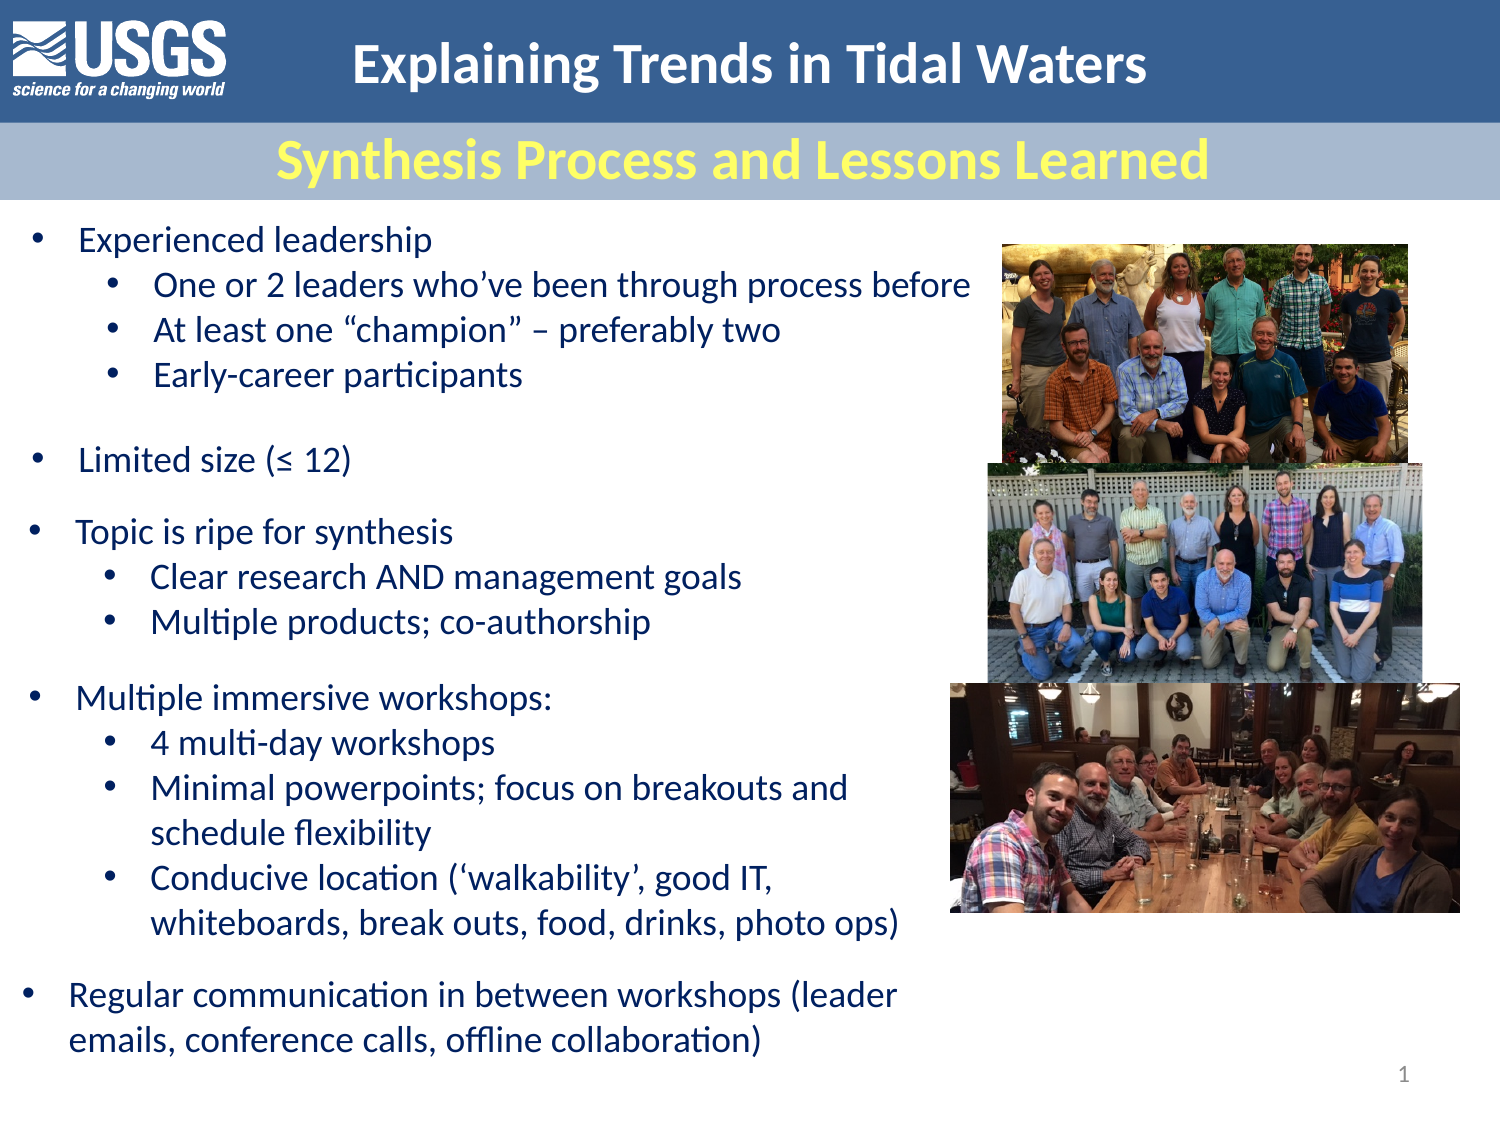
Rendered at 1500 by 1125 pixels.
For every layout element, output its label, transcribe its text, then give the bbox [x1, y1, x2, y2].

text_box Experienced leadership One or 2 leaders who’ve been through process before At least one “champion” – preferably two Early-career participants Limited size (≤ 12) [16, 209, 1013, 488]
text_box Multiple immersive workshops: 4 multi-day workshops Minimal powerpoints; focus on breakouts and schedule flexibility Conducive location (‘walkability’, good IT, whiteboards, break outs, food, drinks, photo ops) [13, 665, 950, 951]
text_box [0, 0, 1500, 201]
picture [949, 243, 1461, 913]
slide_number 1 [1074, 1042, 1425, 1103]
text_box Topic is ripe for synthesis Clear research AND management goals Multiple products; co-authorship [13, 499, 913, 650]
text_box Regular communication in between workshops (leader emails, conference calls, offline collaboration) [7, 962, 1003, 1068]
